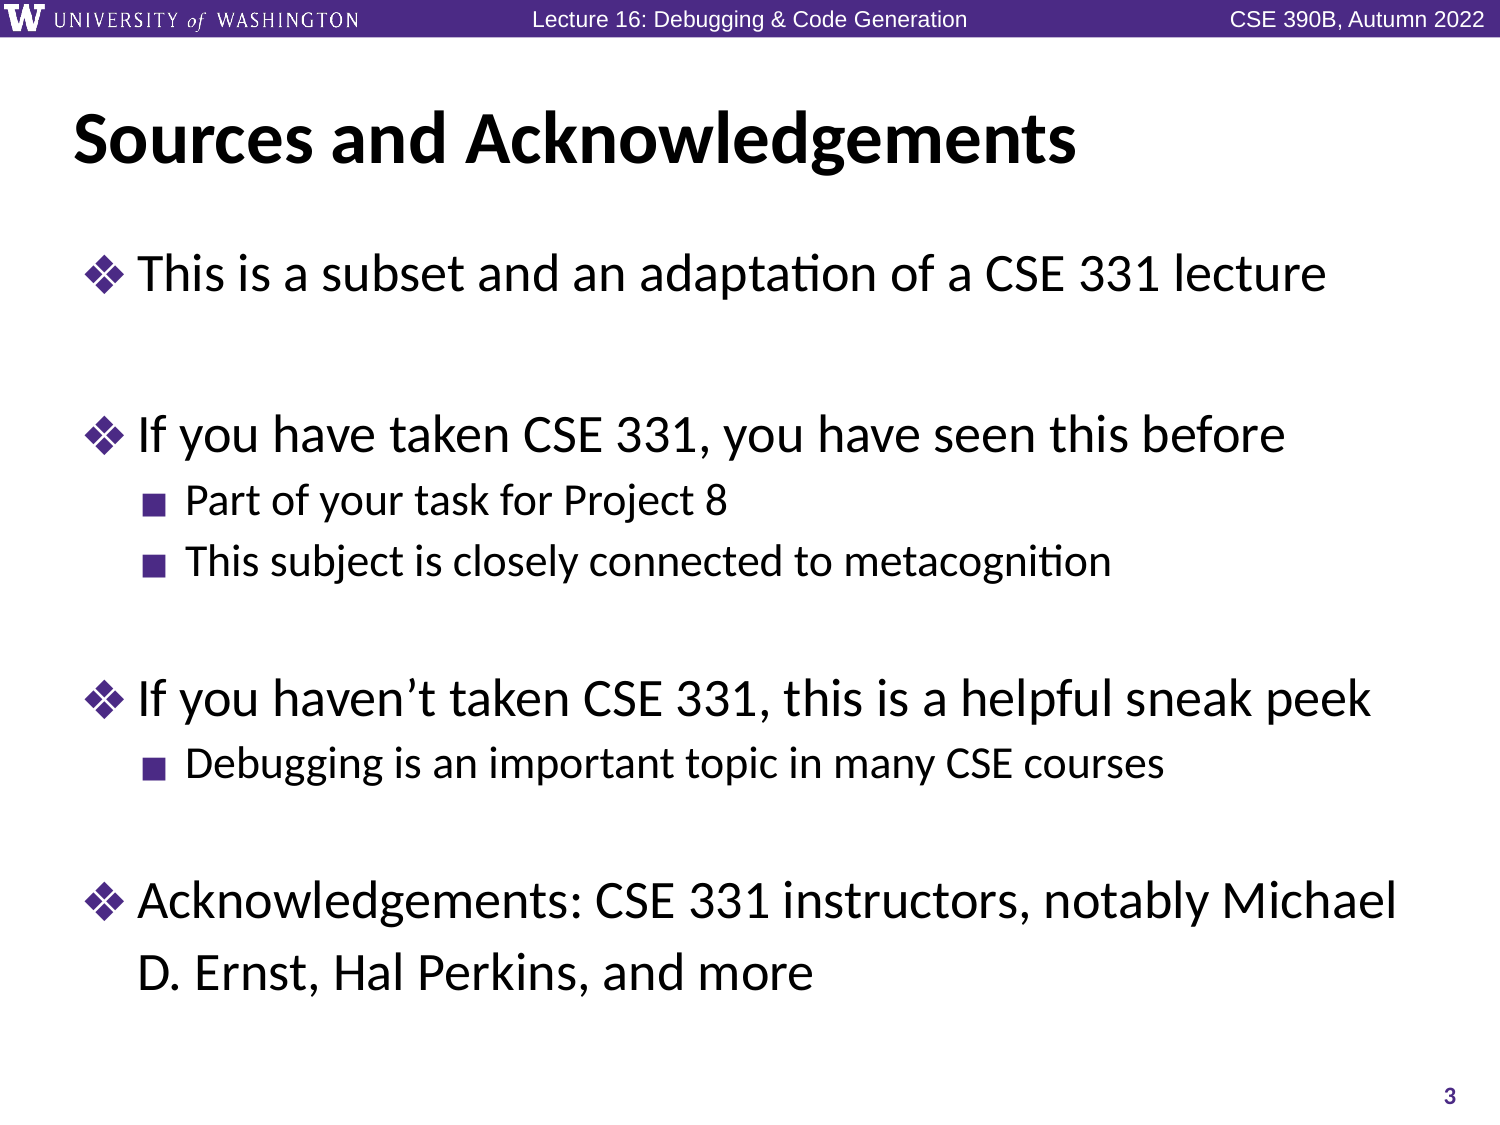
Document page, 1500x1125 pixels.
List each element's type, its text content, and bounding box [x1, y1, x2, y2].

slide_number 3 [1400, 1065, 1500, 1125]
picture [4, 4, 358, 32]
list This is a subset and an adaptation of a CSE 331 lecture If you have taken CSE 331, you have seen this before Part of your task for Project 8 This subject is closely connected to metacognition If you haven’t taken CSE 331, this is a helpful sneak peek Debugging is an important topic in many CSE courses Acknowledgements: CSE 331 instructors, notably Michael D. Ernst, Hal Perkins, and more [65, 223, 1438, 1040]
title Sources and Acknowledgements [58, 71, 1438, 197]
